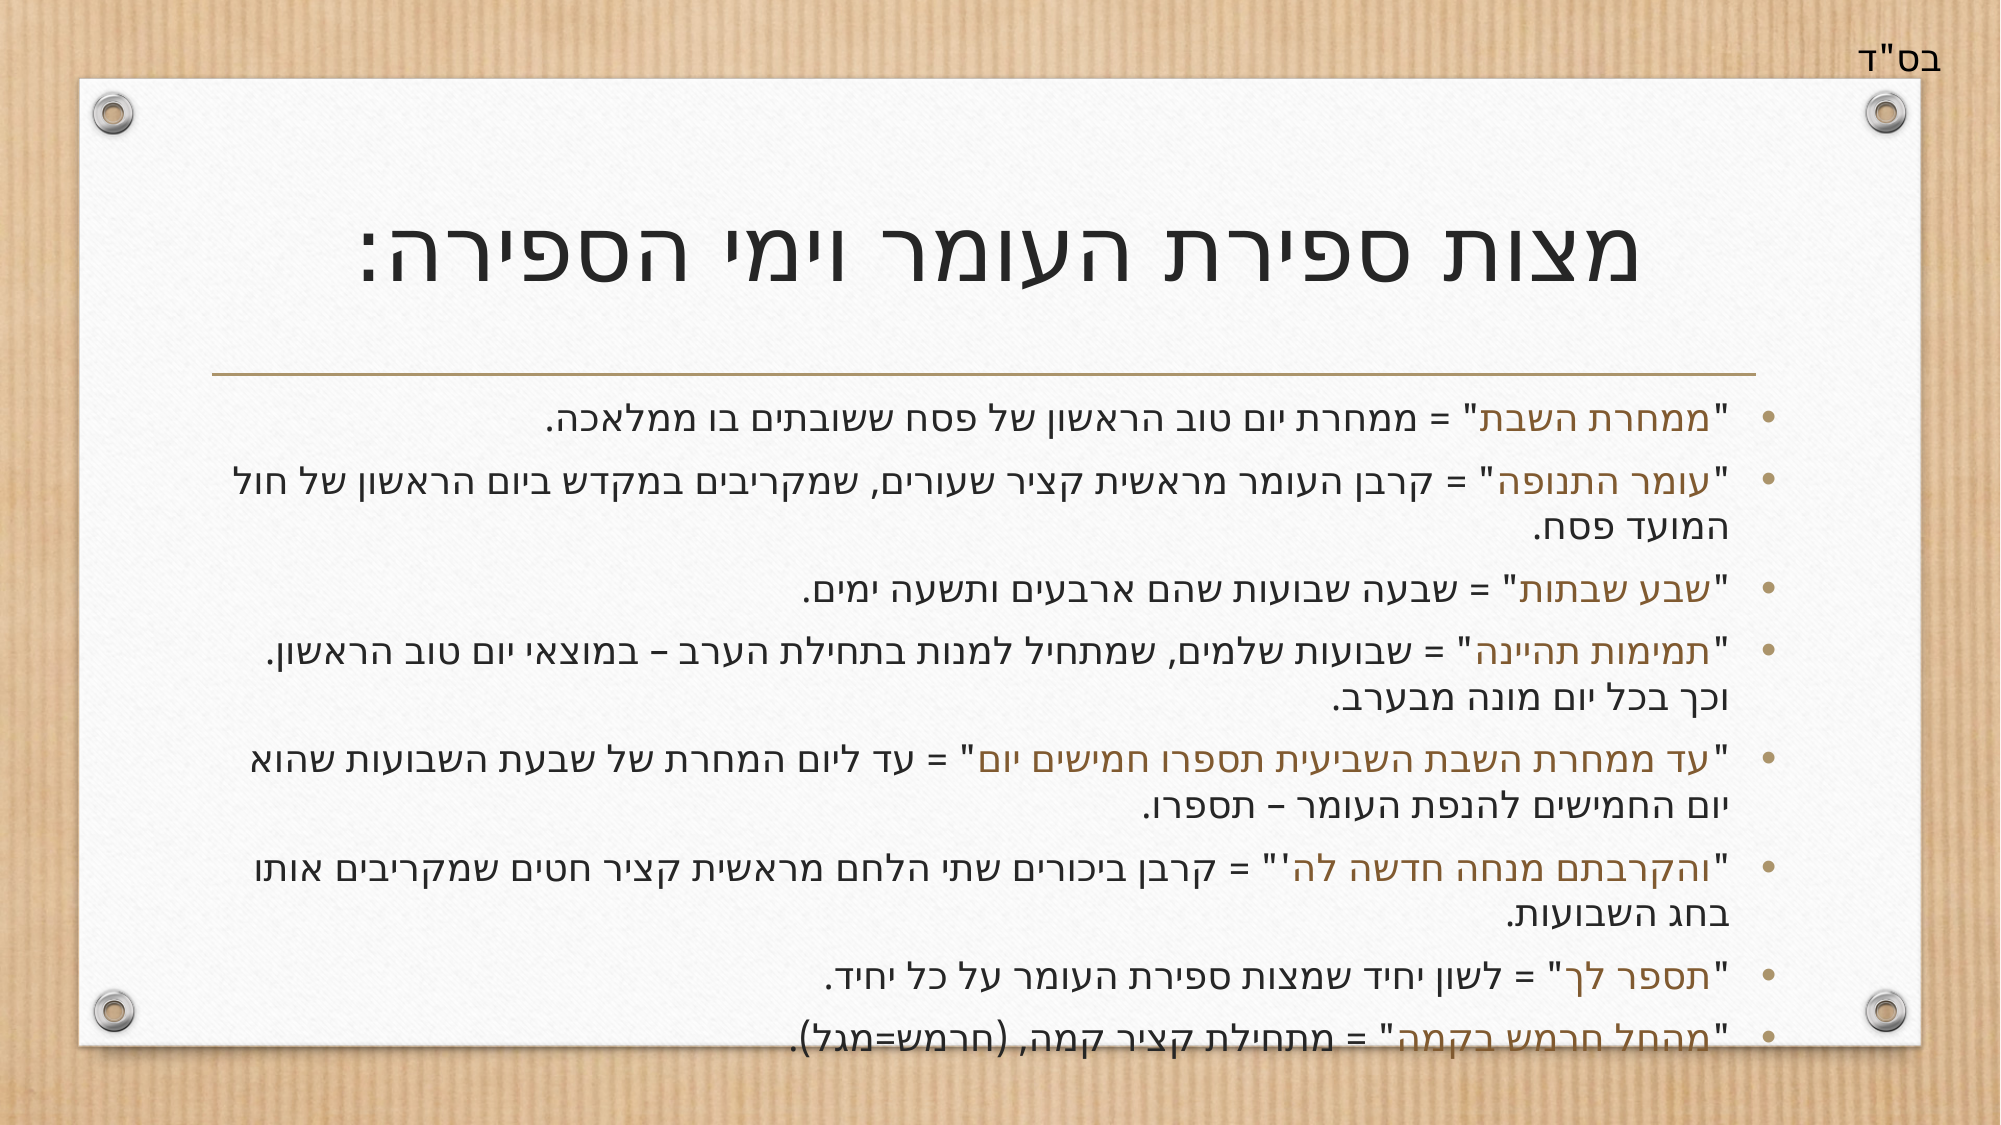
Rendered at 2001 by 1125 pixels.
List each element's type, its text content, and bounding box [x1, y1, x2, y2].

title מצות ספירת העומר וימי הספירה: [212, 161, 1788, 330]
list "ממחרת השבת" = ממחרת יום טוב הראשון של פסח ששובתים בו ממלאכה. "עומר התנופה" = קרבן העומר מראשית קציר שעורים, שמקריבים במקדש ביום הראשון של חול המועד פסח. "שבע שבתות" = שבעה שבועות שהם ארבעים ותשעה ימים. "תמימות תהיינה" = שבועות שלמים, שמתחיל למנות בתחילת הערב – במוצאי יום טוב הראשון. וכך בכל יום מונה מבערב. "עד ממחרת השבת השביעית תספרו חמישים יום" = עד ליום המחרת של שבעת השבועות שהוא יום החמישים להנפת העומר – תספרו. "והקרבתם מנחה חדשה לה'" = קרבן ביכורים שתי הלחם מראשית קציר חטים שמקריבים אותו בחג השבועות. "תספר לך" = לשון יחיד שמצות ספירת העומר על כל יחיד. "מהחל חרמש בקמה" = מתחילת קציר קמה, (חרמש=מגל). [212, 386, 1788, 1073]
picture [0, 0, 2001, 1125]
